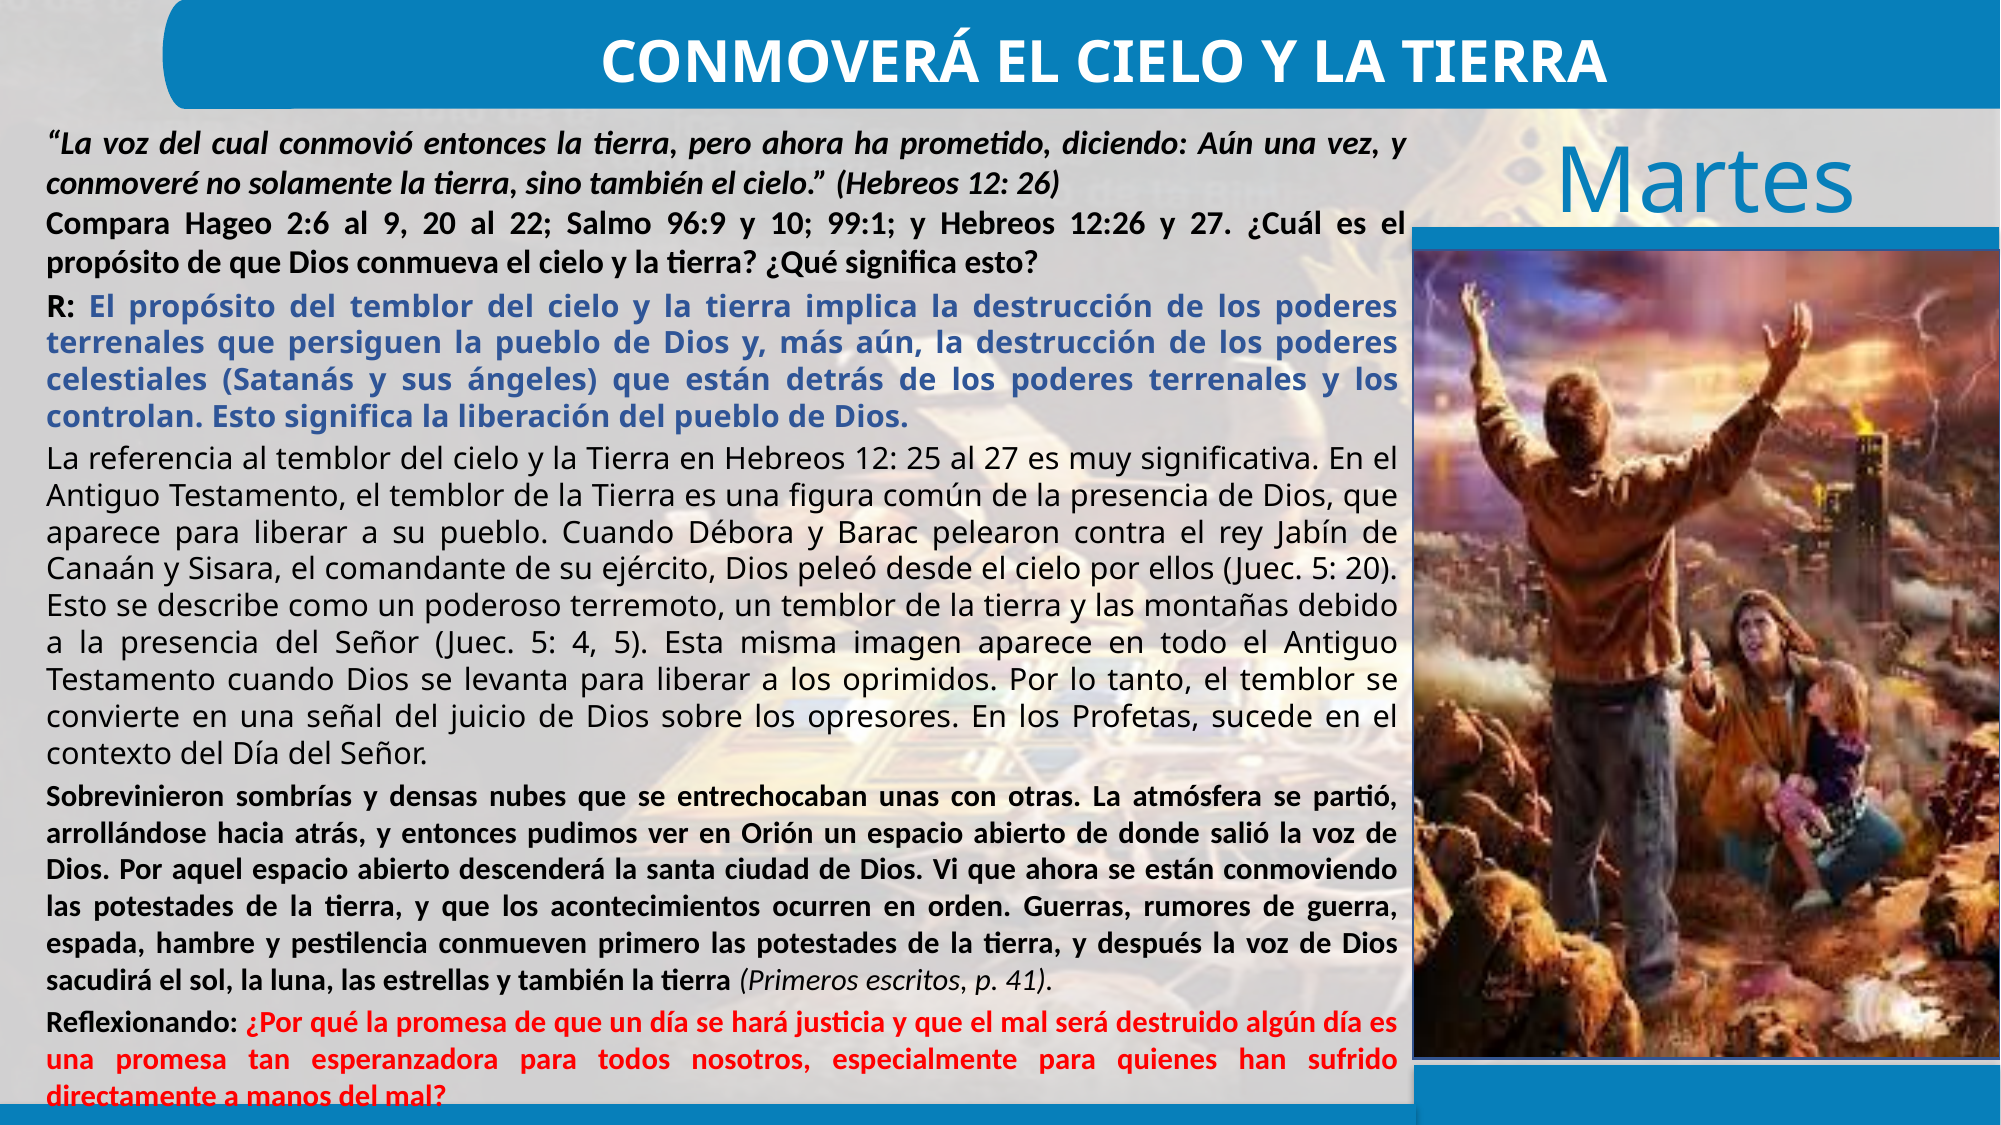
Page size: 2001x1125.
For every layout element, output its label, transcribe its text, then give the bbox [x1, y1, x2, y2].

text_box CONMOVERÁ EL CIELO Y LA TIERRA [208, 16, 2000, 102]
text_box R: El propósito del temblor del cielo y la tierra implica la destrucción de los poderes terrenales que persiguen la pueblo de Dios y, más aún, la destrucción de los poderes celestiales (Satanás y sus ángeles) que están detrás de los poderes terrenales y los controlan. Esto significa la liberación del pueblo de Dios. La referencia al temblor del cielo y la Tierra en Hebreos 12: 25 al 27 es muy significativa. En el Antiguo Testamento, el temblor de la Tierra es una figura común de la presencia de Dios, que aparece para liberar a su pueblo. Cuando Débora y Barac pelearon contra el rey Jabín de Canaán y Sisara, el comandante de su ejército, Dios peleó desde el cielo por ellos (Juec. 5: 20). Esto se describe como un poderoso terremoto, un temblor de la tierra y las montañas debido a la presencia del Señor (Juec. 5: 4, 5). Esta misma imagen aparece en todo el Antiguo Testamento cuando Dios se levanta para liberar a los oprimidos. Por lo tanto, el temblor se convierte en una señal del juicio de Dios sobre los opresores. En los Profetas, sucede en el contexto del Día del Señor. Sobrevinieron sombrías y densas nubes que se entrechocaban unas con otras. La atmósfera se partió, arrollándose hacia atrás, y entonces pudimos ver en Orión un espacio abierto de donde salió la voz de Dios. Por aquel espacio abierto descenderá la santa ciudad de Dios. Vi que ahora se están conmoviendo las potestades de la tierra, y que los acontecimientos ocurren en orden. Guerras, rumores de guerra, espada, hambre y pestilencia conmueven primero las potestades de la tierra, y después la voz de Dios sacudirá el sol, la luna, las estrellas y también la tierra (Primeros escritos, p. 41). Reflexionando: ¿Por qué la promesa de que un día se hará justicia y que el mal será destruido algún día es una promesa tan esperanzadora para todos nosotros, especialmente para quienes han sufrido directamente a manos del mal? [31, 278, 1414, 1125]
text_box “La voz del cual conmovió entonces la tierra, pero ahora ha prometido, diciendo: Aún una vez, y conmoveré no solamente la tierra, sino también el cielo.” (Hebreos 12: 26) Compara Hageo 2:6 al 9, 20 al 22; Salmo 96:9 y 10; 99:1; y Hebreos 12:26 y 27. ¿Cuál es el propósito de que Dios conmueva el cielo y la tierra? ¿Qué significa esto? [31, 113, 1424, 278]
text_box [1412, 249, 2000, 1060]
